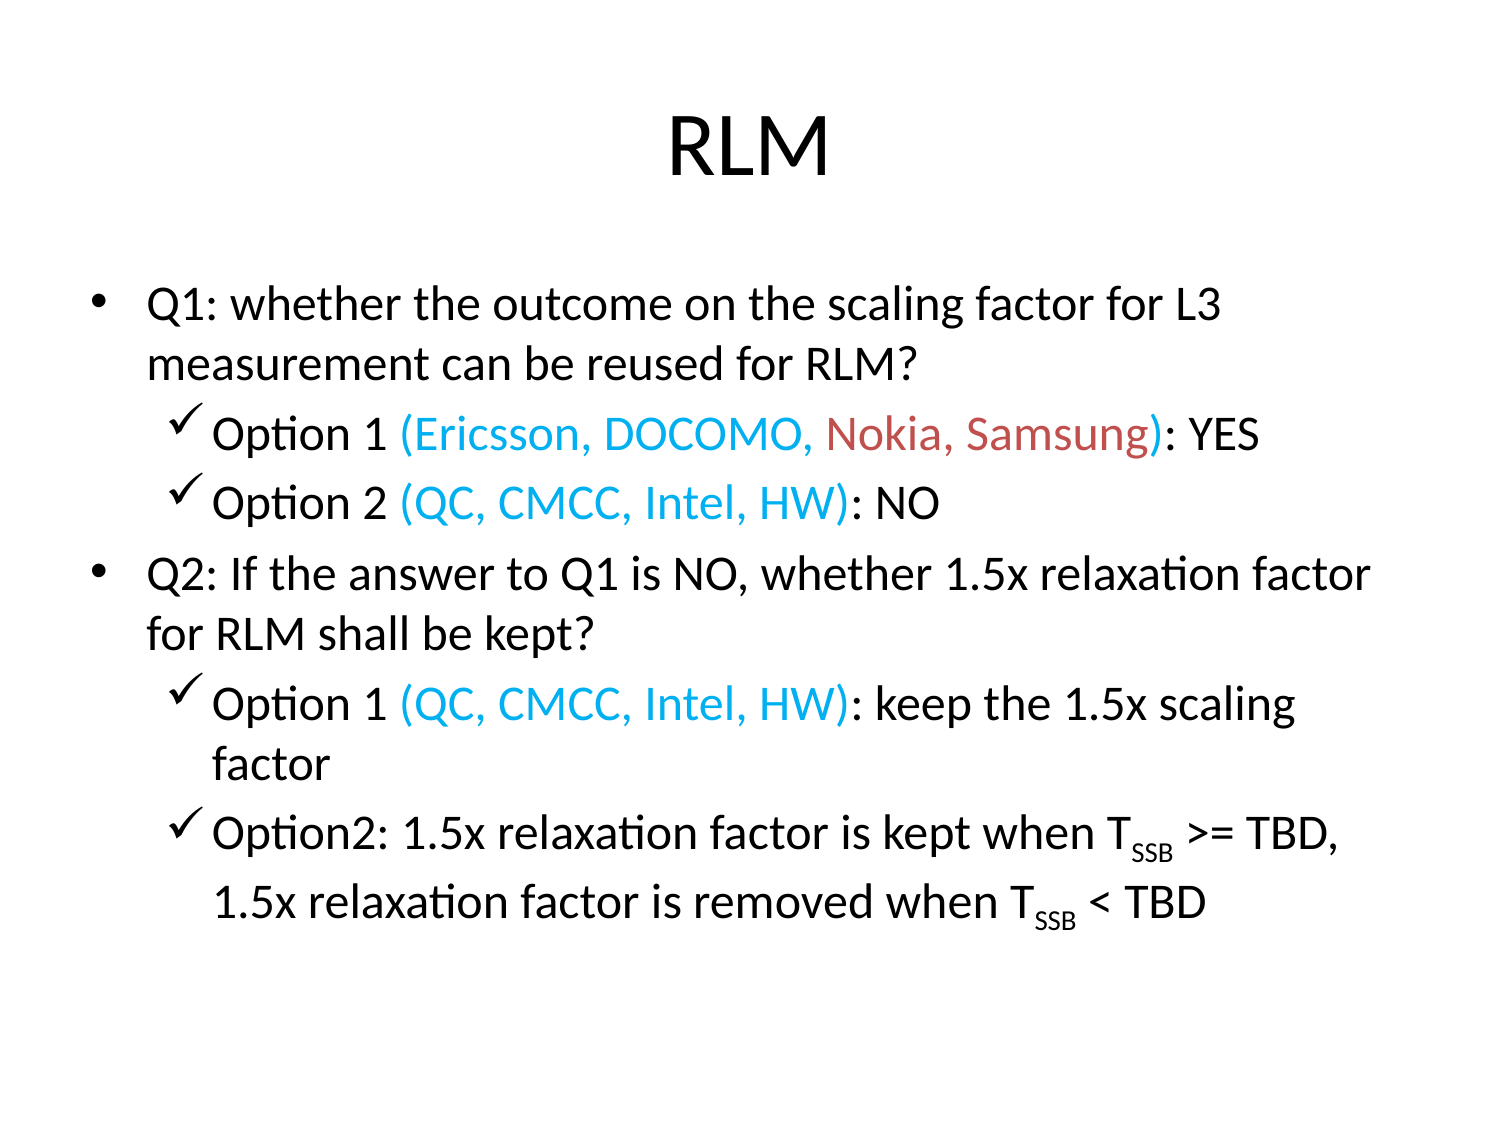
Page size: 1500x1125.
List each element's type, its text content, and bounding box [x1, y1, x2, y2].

title RLM [75, 45, 1425, 233]
list Q1: whether the outcome on the scaling factor for L3 measurement can be reused for RLM? Option 1 (Ericsson, DOCOMO, Nokia, Samsung): YES Option 2 (QC, CMCC, Intel, HW): NO Q2: If the answer to Q1 is NO, whether 1.5x relaxation factor for RLM shall be kept? Option 1 (QC, CMCC, Intel, HW): keep the 1.5x scaling factor Option2: 1.5x relaxation factor is kept when TSSB >= TBD, 1.5x relaxation factor is removed when TSSB < TBD [75, 262, 1425, 752]
